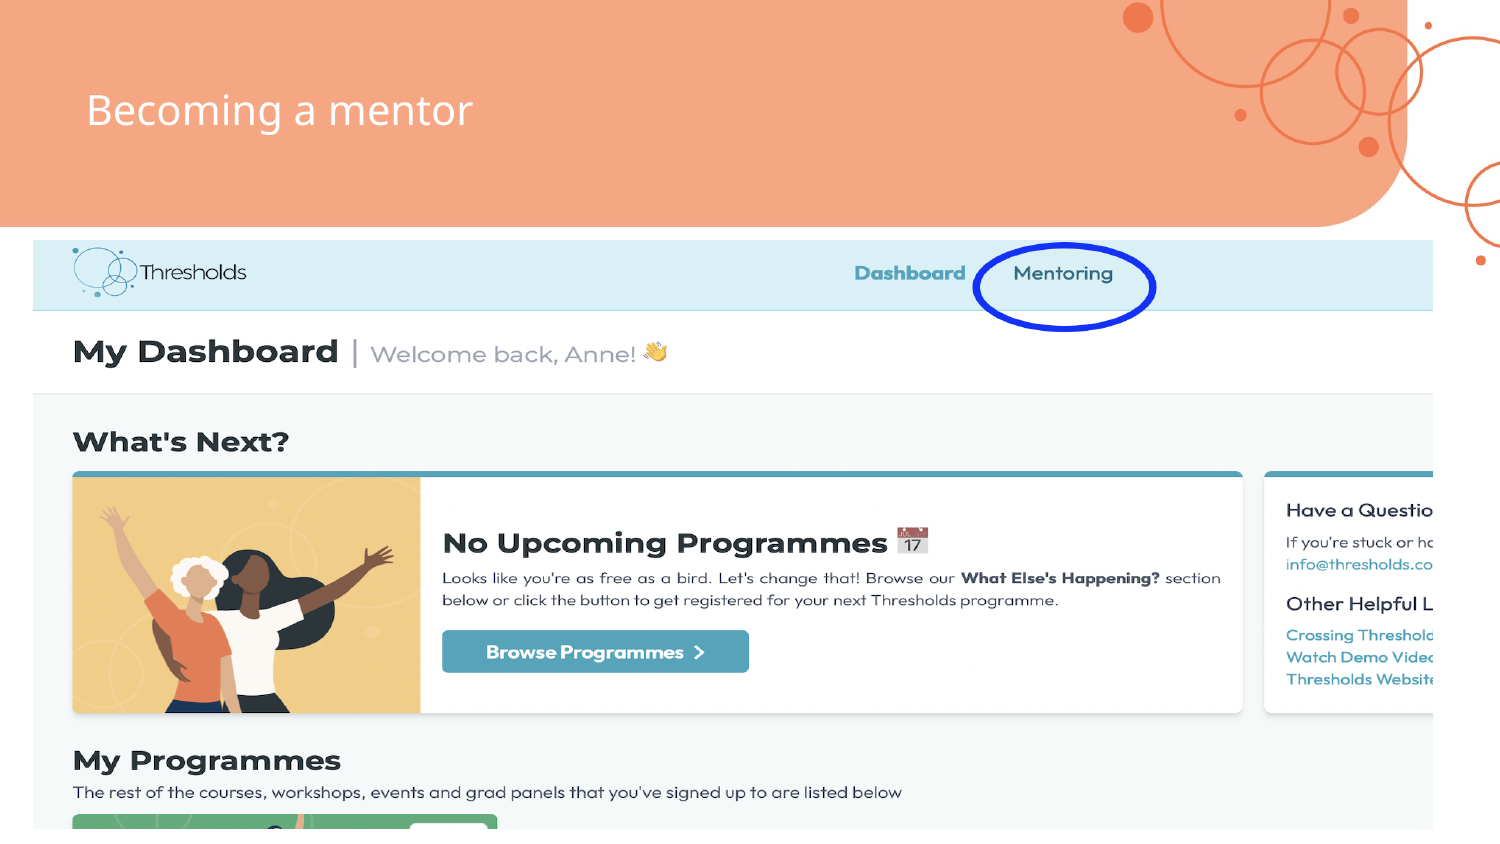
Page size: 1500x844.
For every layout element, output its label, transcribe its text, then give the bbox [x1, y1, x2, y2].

text_box Becoming a mentor [70, 68, 1113, 149]
picture [0, 0, 1500, 844]
